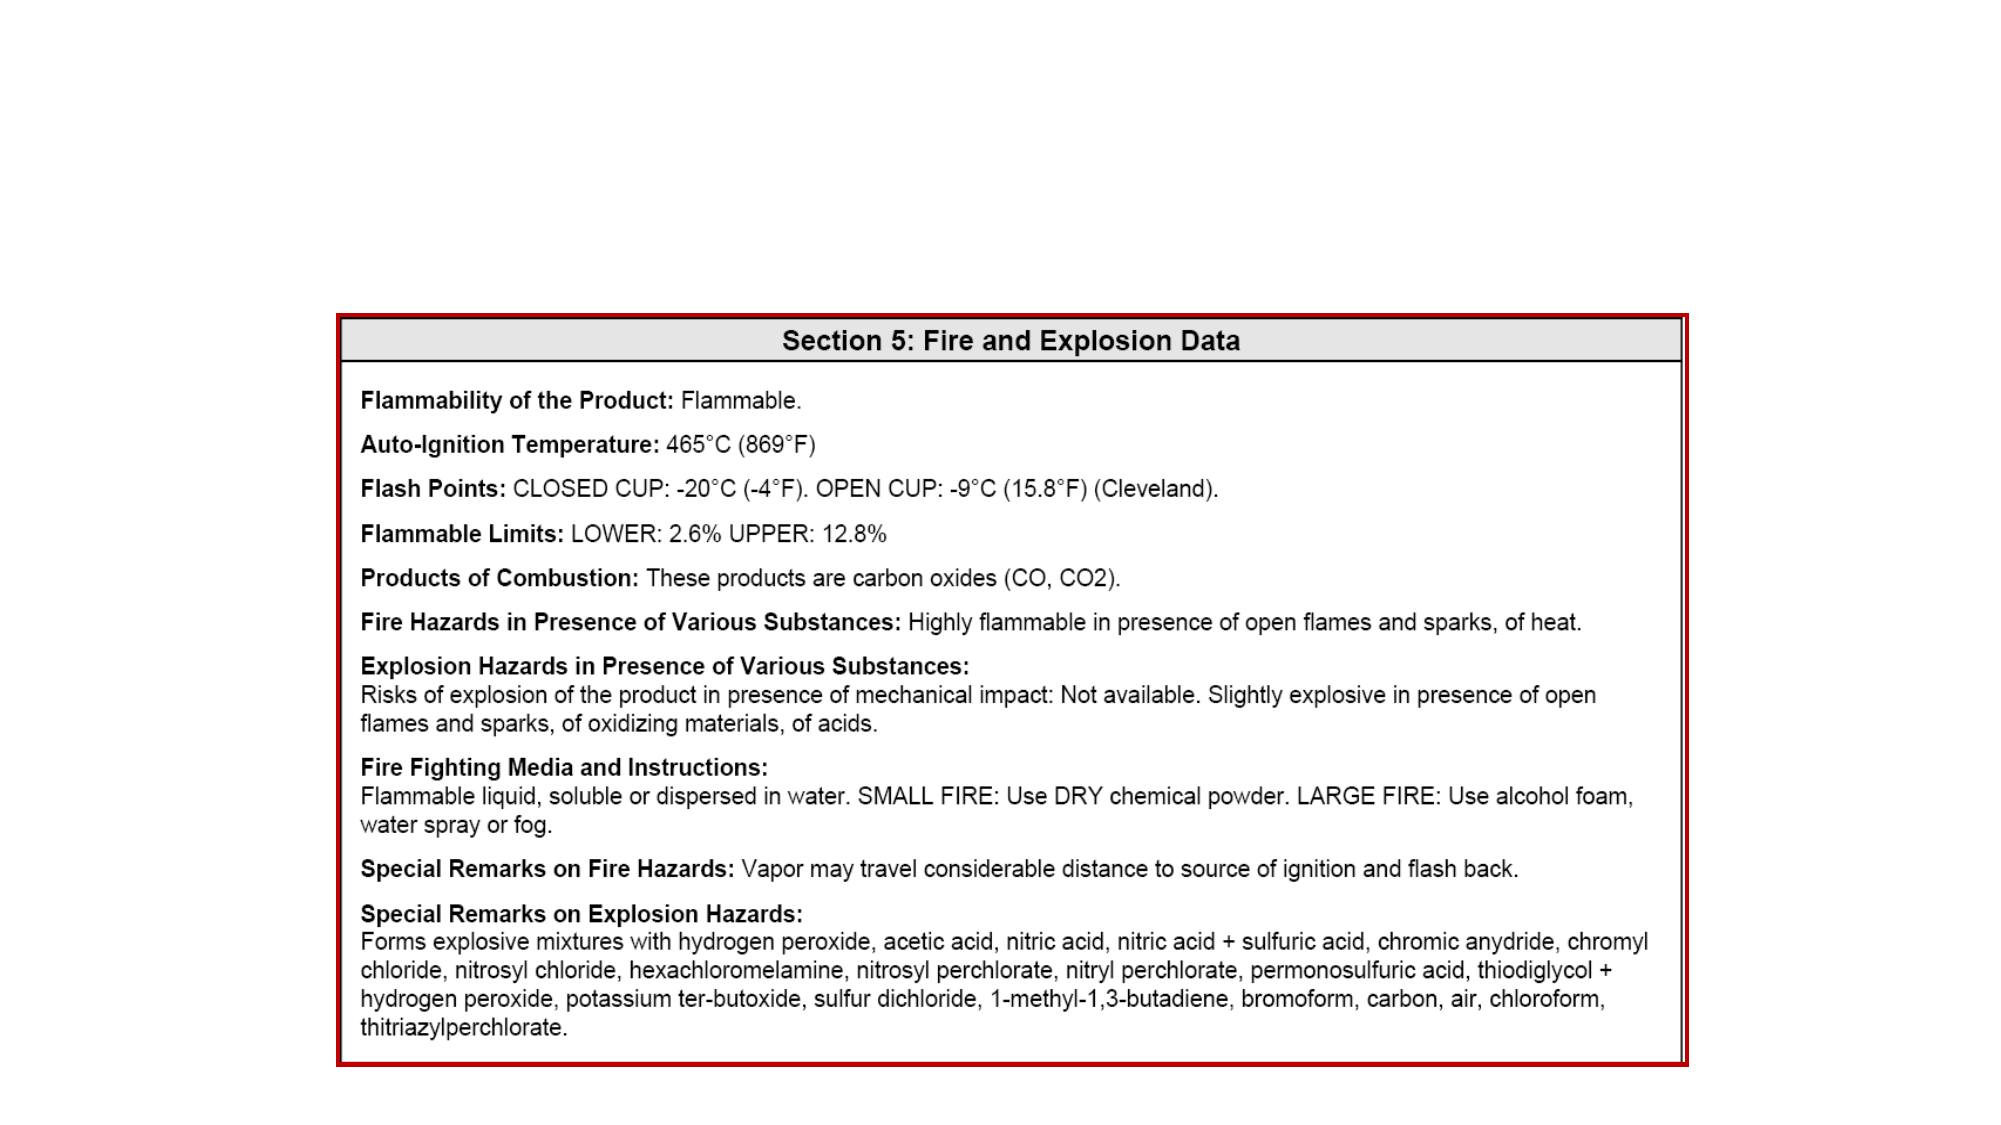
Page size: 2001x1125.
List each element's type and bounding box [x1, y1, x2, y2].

picture [340, 317, 1685, 1063]
